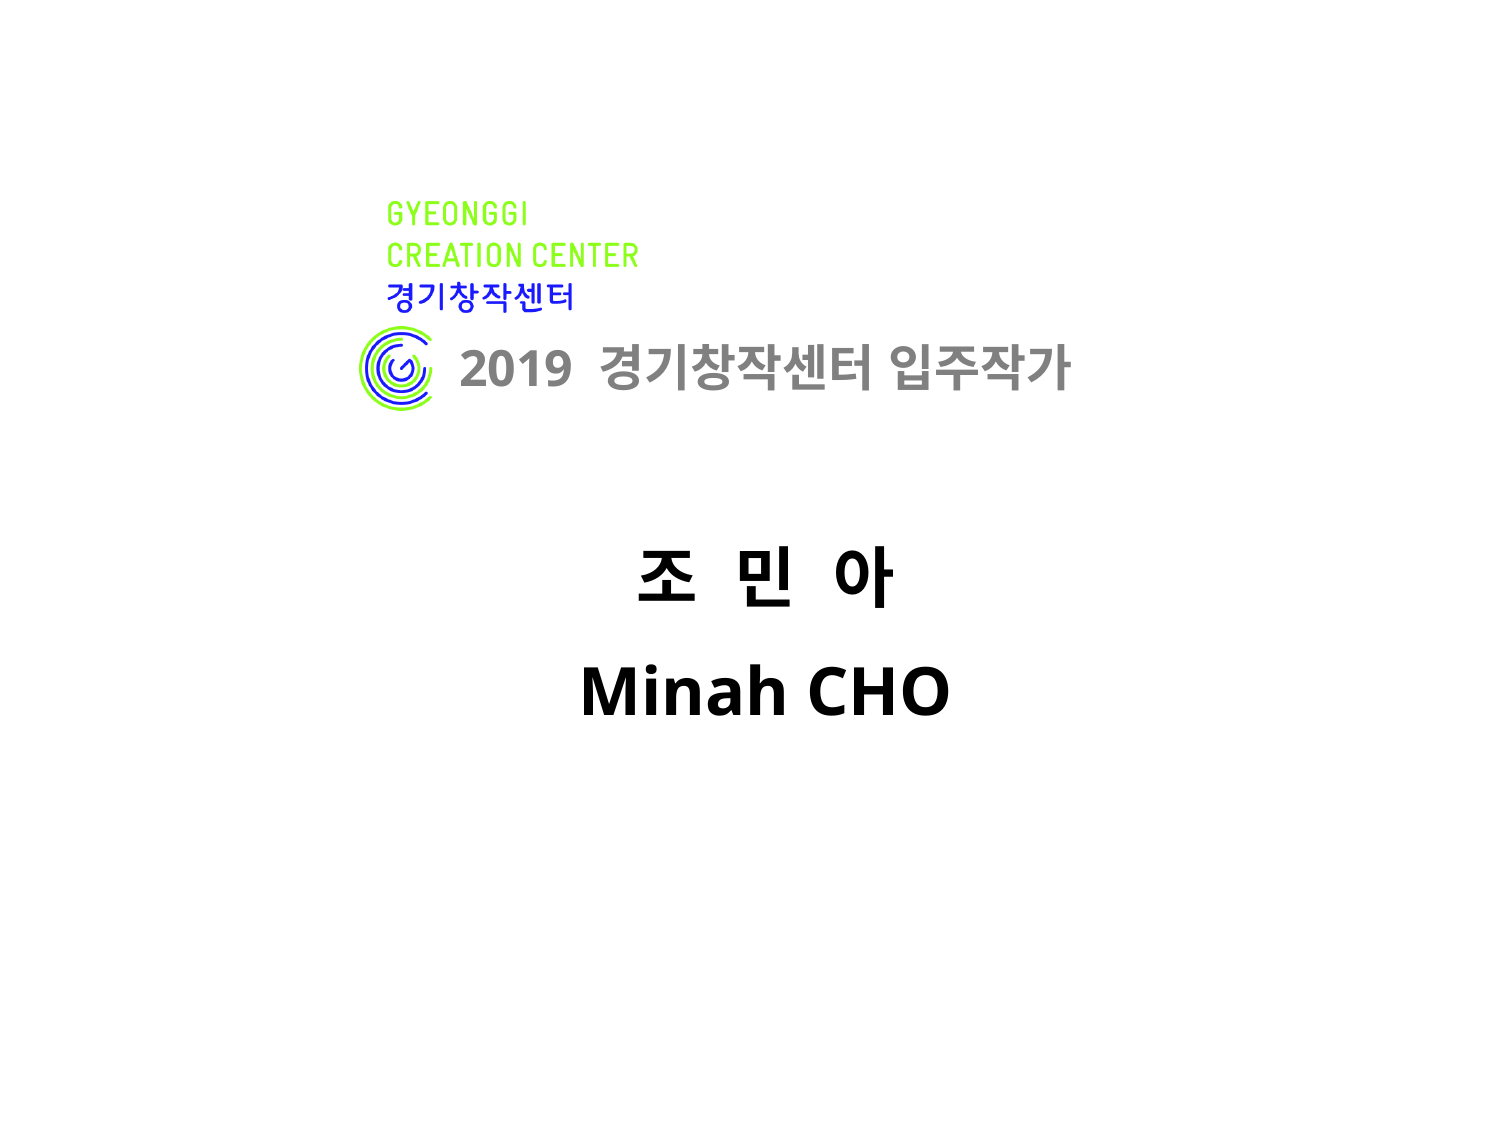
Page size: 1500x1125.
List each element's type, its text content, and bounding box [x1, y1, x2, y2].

text_box 2019 경기창작센터 입주작가 조 민 아 Minah CHO [198, 328, 1333, 737]
picture [234, 119, 763, 492]
